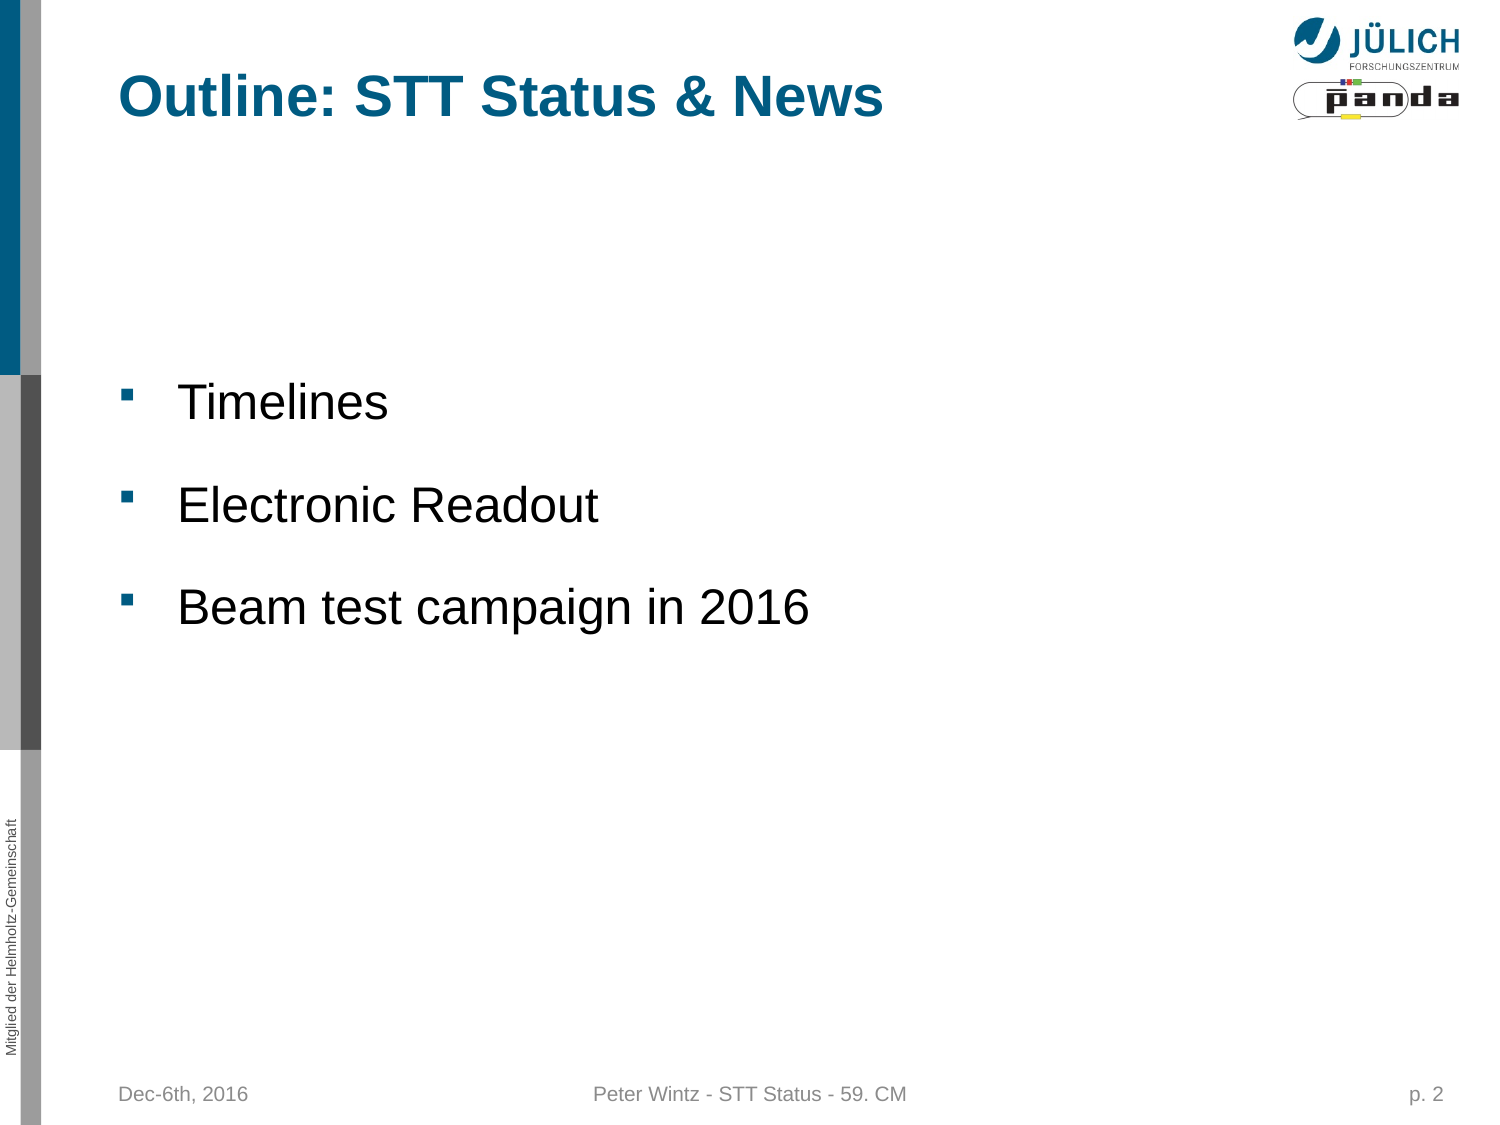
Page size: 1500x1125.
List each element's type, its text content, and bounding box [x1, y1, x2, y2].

list Outline: STT Status & News [118, 57, 1459, 155]
list Timelines Electronic Readout Beam test campaign in 2016 [118, 267, 1459, 998]
footer Peter Wintz - STT Status - 59. CM [514, 1063, 986, 1124]
slide_number Dec-6th, 2016 [118, 1063, 443, 1124]
slide_number p. 2 [1105, 1063, 1459, 1124]
picture [1293, 16, 1459, 57]
